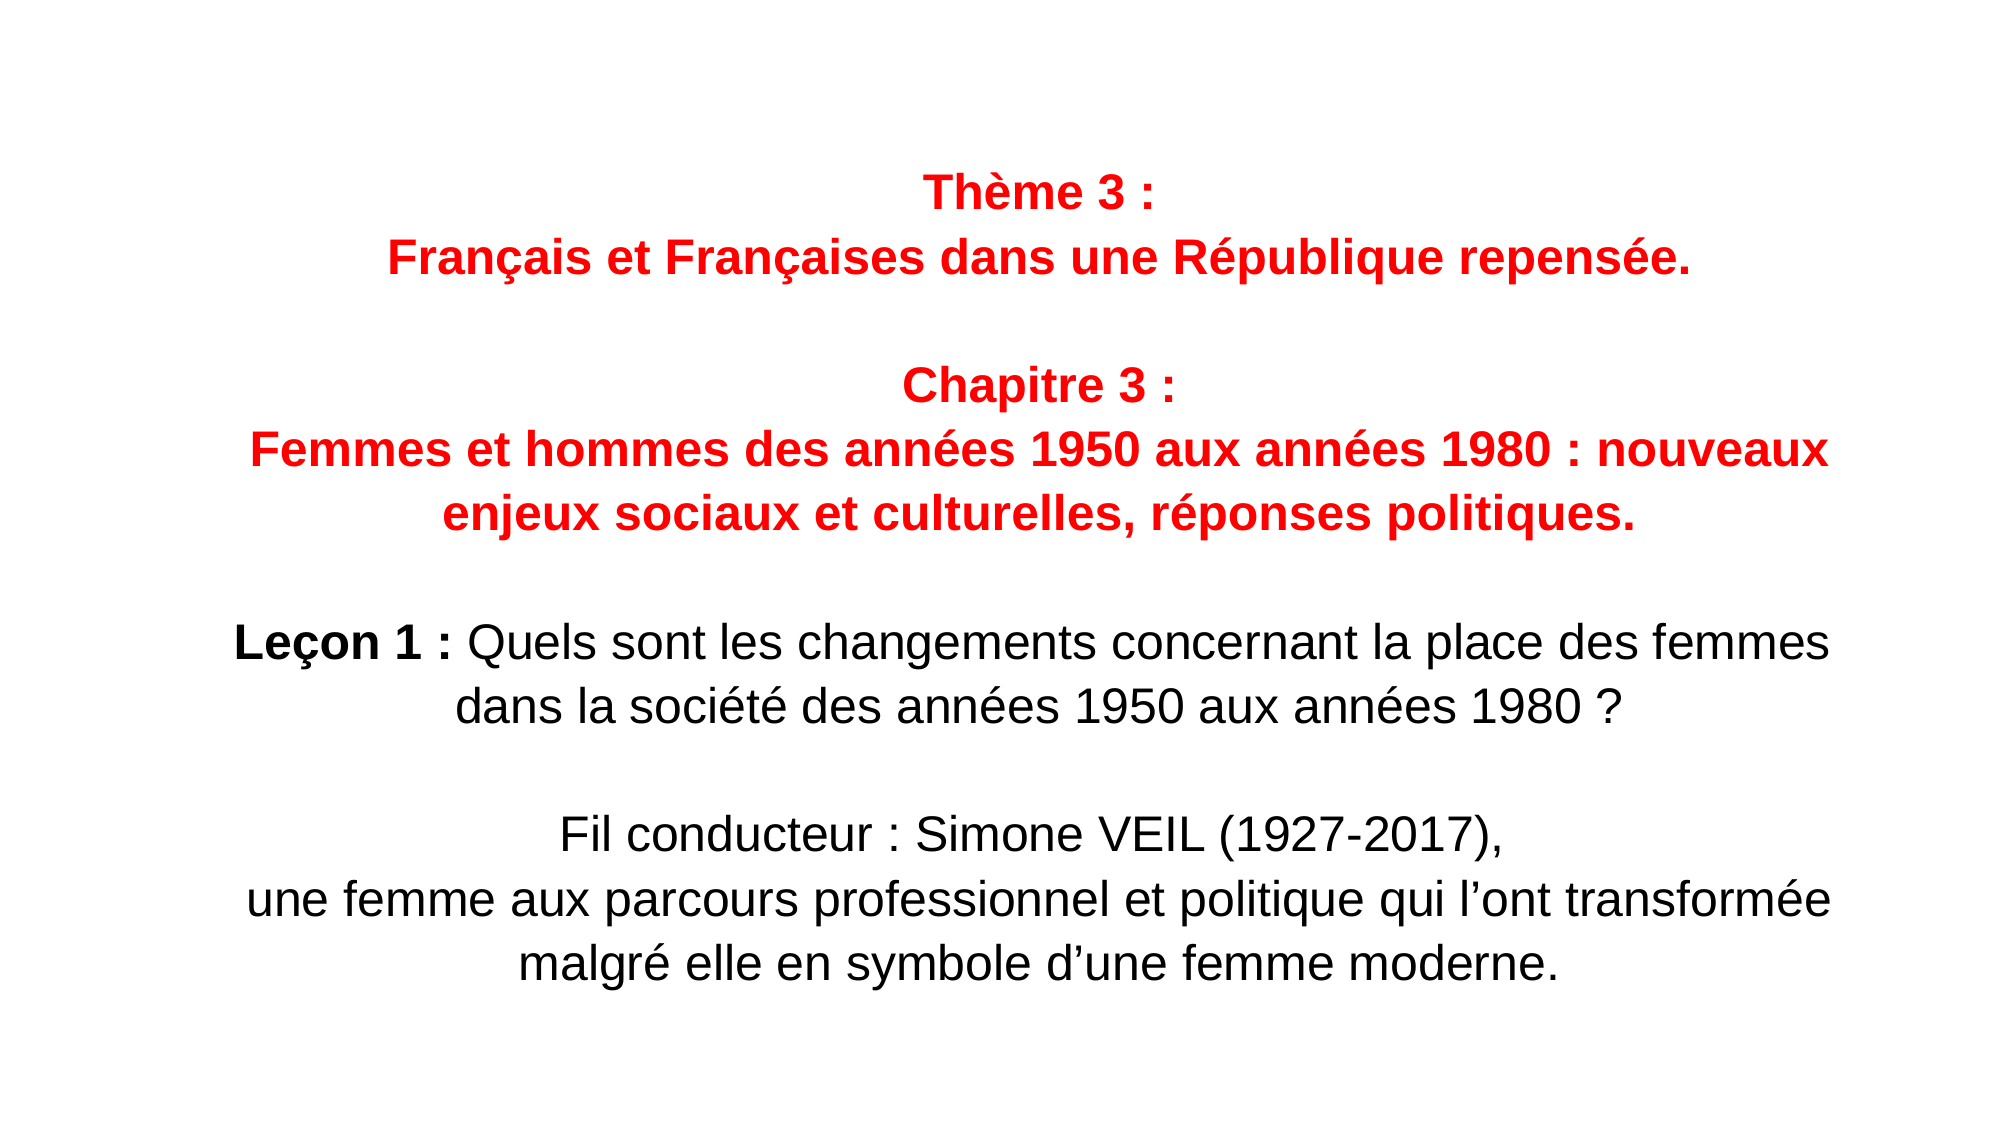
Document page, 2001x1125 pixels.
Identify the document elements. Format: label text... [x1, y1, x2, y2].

title Thème 3 : Français et Françaises dans une République repensée. Chapitre 3 : Femmes et hommes des années 1950 aux années 1980 : nouveaux enjeux sociaux et culturelles, réponses politiques. Leçon 1 : Quels sont les changements concernant la place des femmes dans la société des années 1950 aux années 1980 ? Fil conducteur : Simone VEIL (1927-2017), une femme aux parcours professionnel et politique qui l’ont transformée malgré elle en symbole d’une femme moderne. [189, 467, 1891, 1058]
